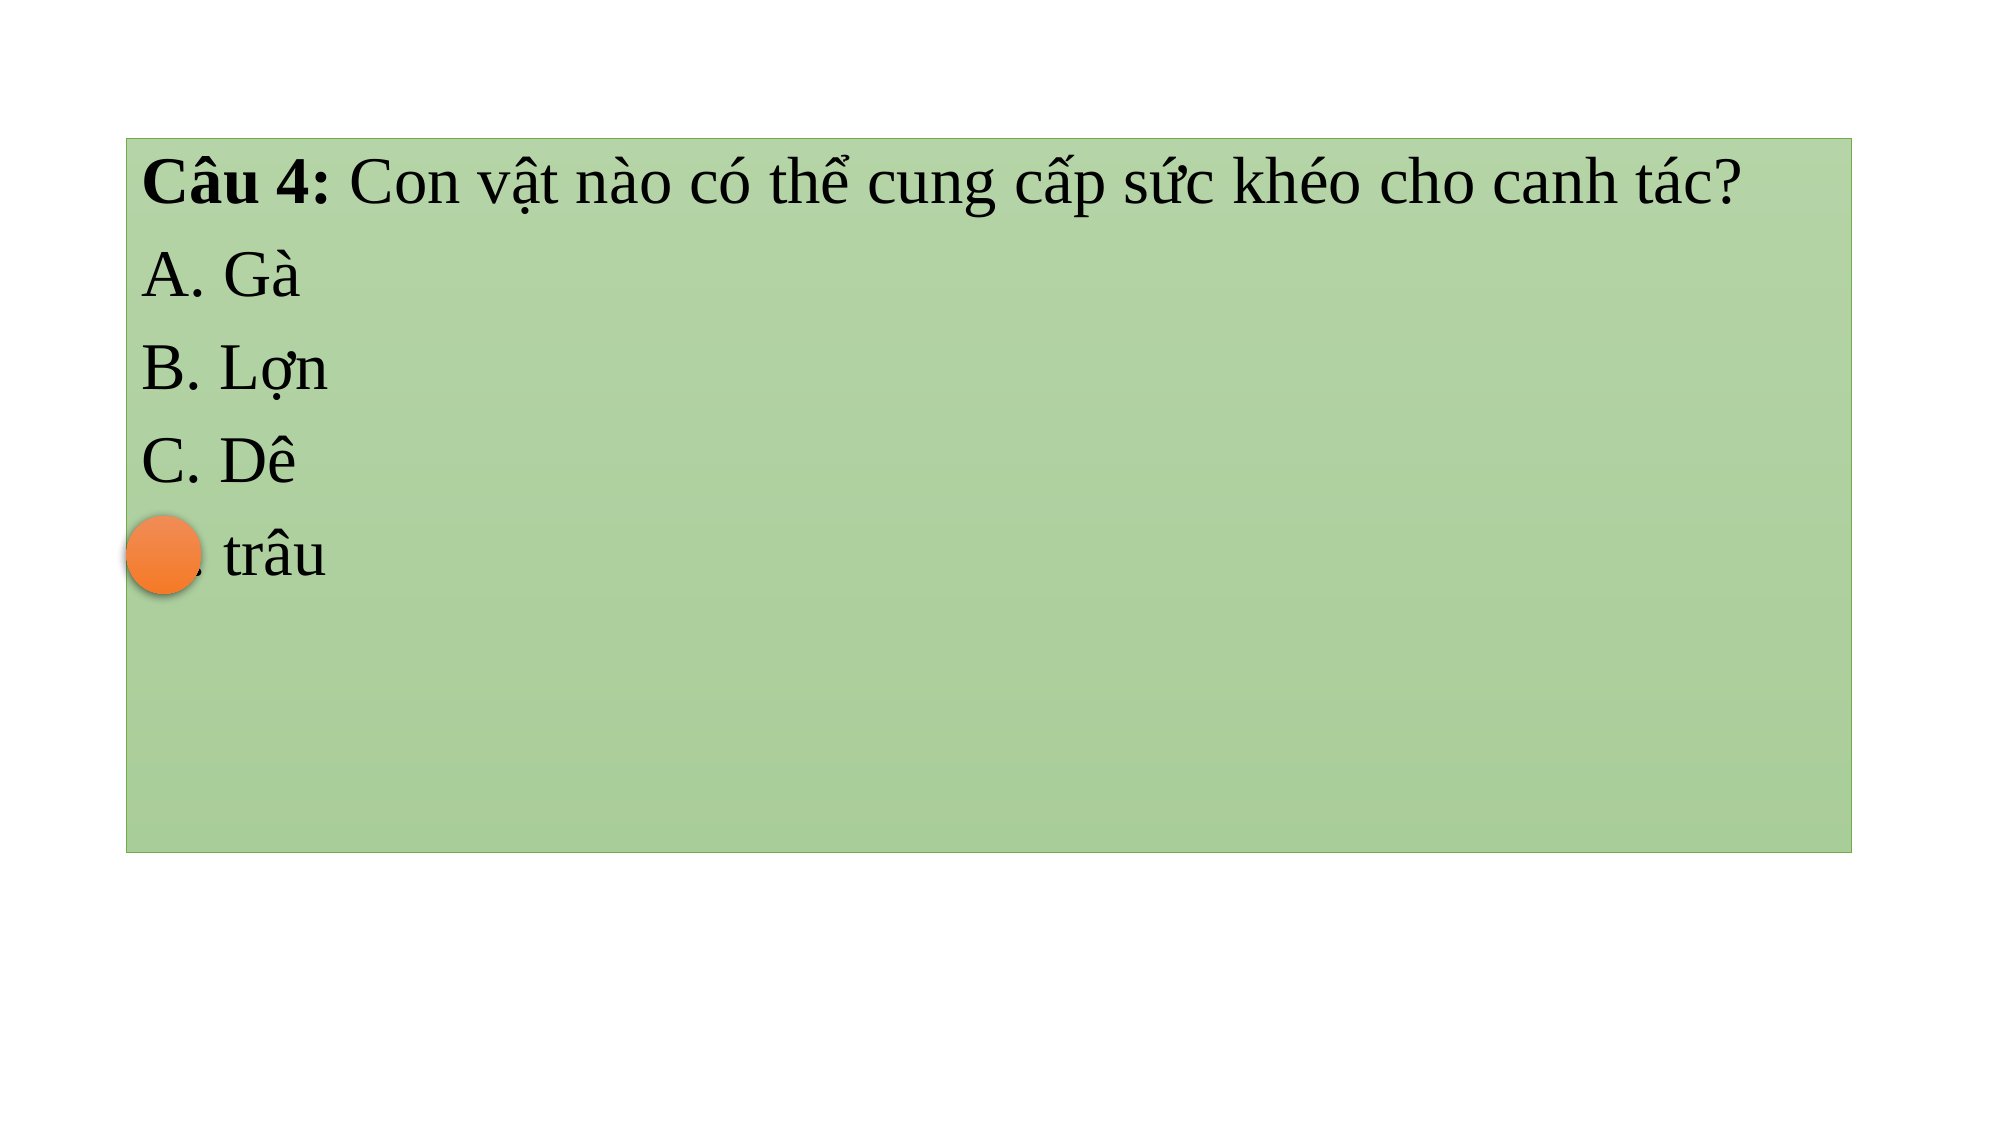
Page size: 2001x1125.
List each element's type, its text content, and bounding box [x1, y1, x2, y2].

list Câu 4: Con vật nào có thể cung cấp sức khéo cho canh tác? A. Gà B. Lợn C. Dê D. trâu [126, 138, 1852, 853]
text_box [126, 515, 202, 594]
